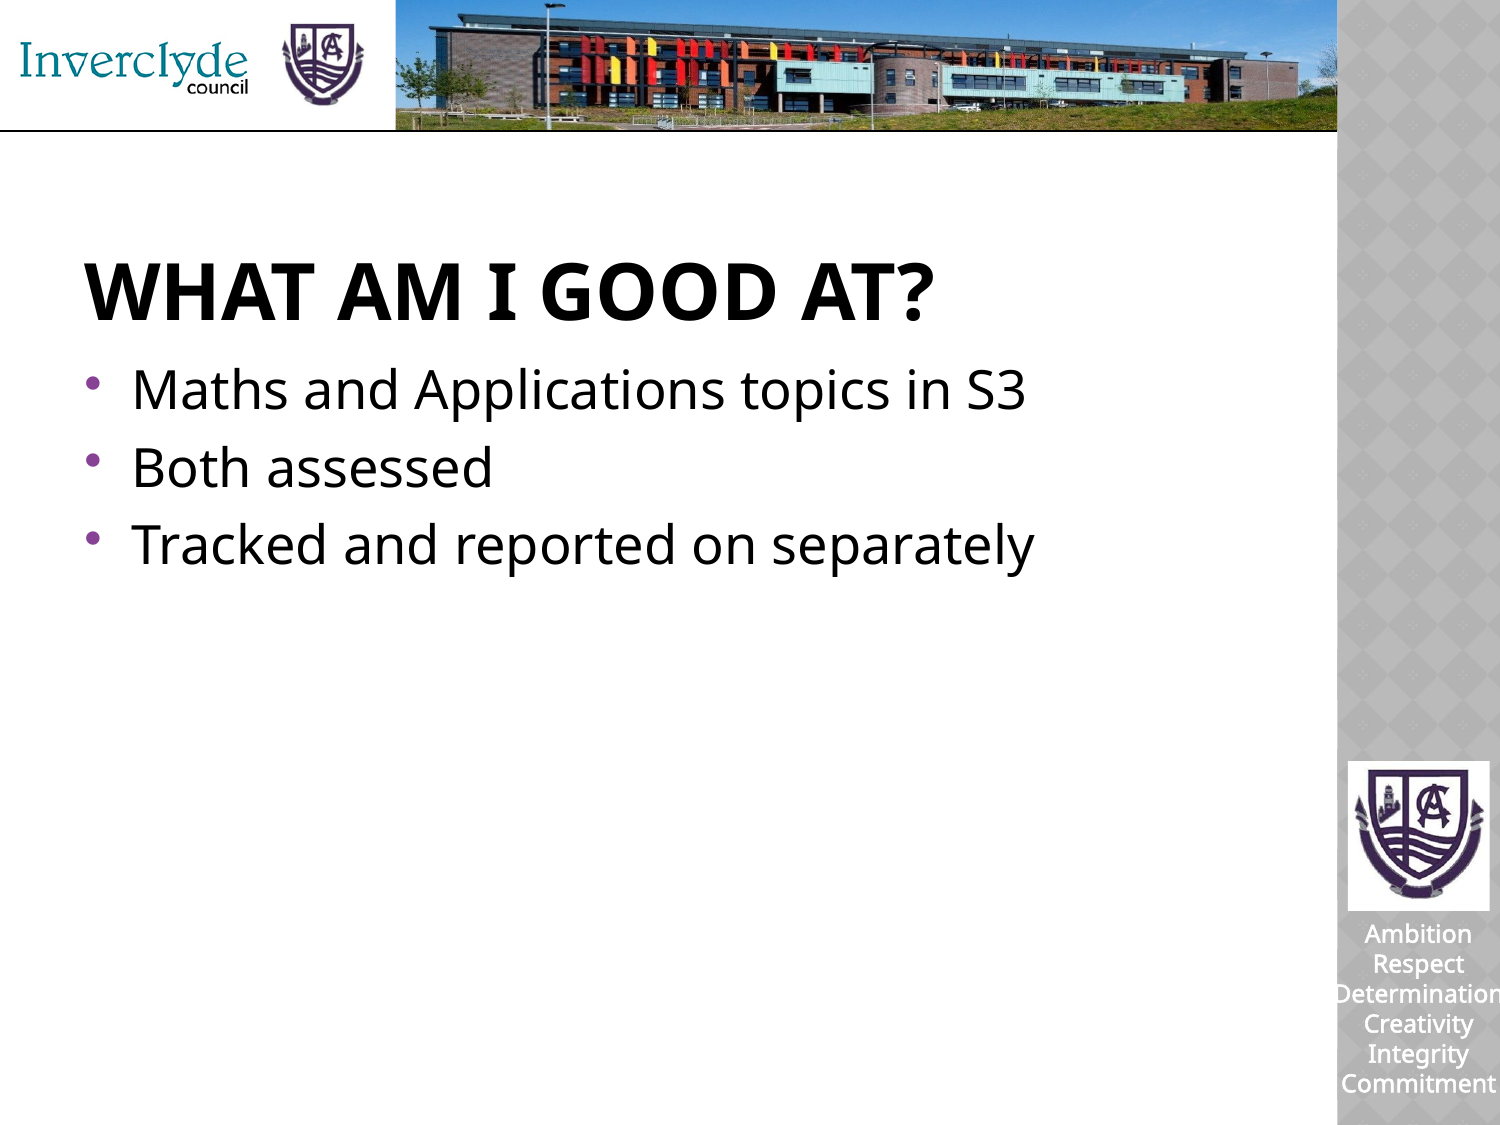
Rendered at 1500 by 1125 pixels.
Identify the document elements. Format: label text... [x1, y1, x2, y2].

picture [1, 19, 266, 114]
picture [277, 18, 372, 113]
list Maths and Applications topics in S3 Both assessed Tracked and reported on separately [75, 349, 1263, 1059]
title What am I good at? [76, 149, 1265, 337]
picture [1347, 761, 1490, 911]
picture [395, 0, 1338, 131]
